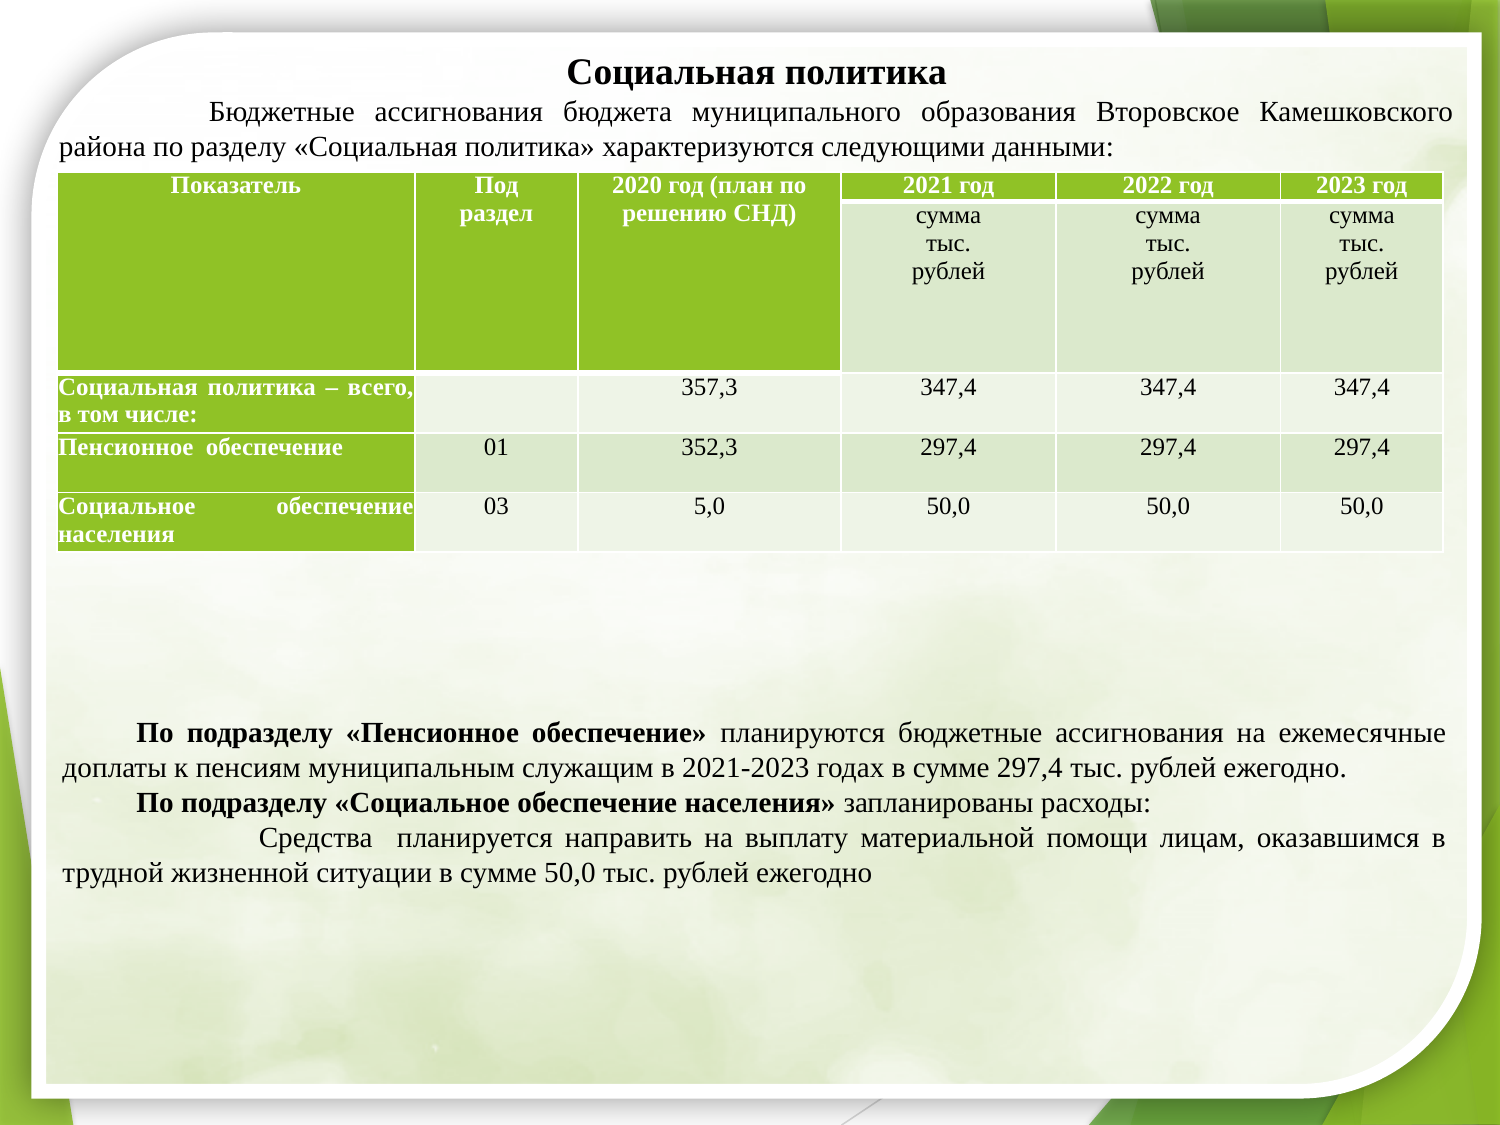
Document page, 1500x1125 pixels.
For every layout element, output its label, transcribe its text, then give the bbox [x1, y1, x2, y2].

picture [38, 39, 1475, 1092]
text_box Социальная политика Бюджетные ассигнования бюджета муниципального образования Второвское Камешковского района по разделу «Социальная политика» характеризуются следующими данными: [44, 17, 1469, 38]
